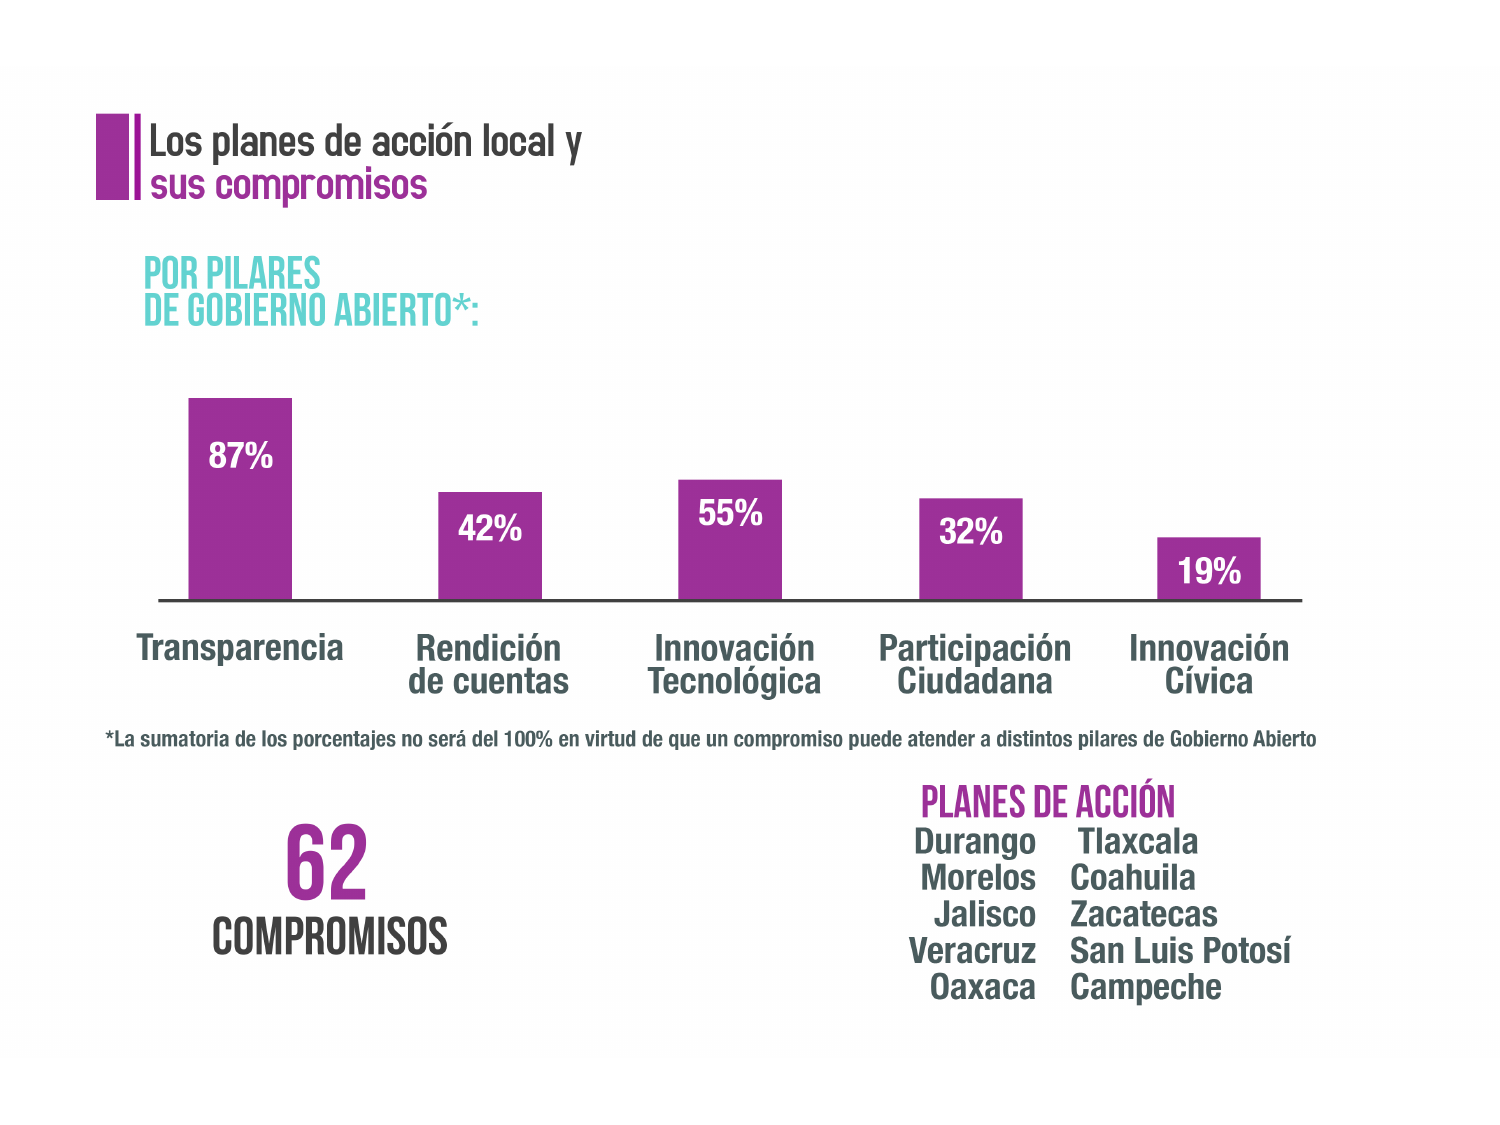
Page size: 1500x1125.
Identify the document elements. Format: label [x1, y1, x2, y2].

picture [0, 66, 1500, 1058]
